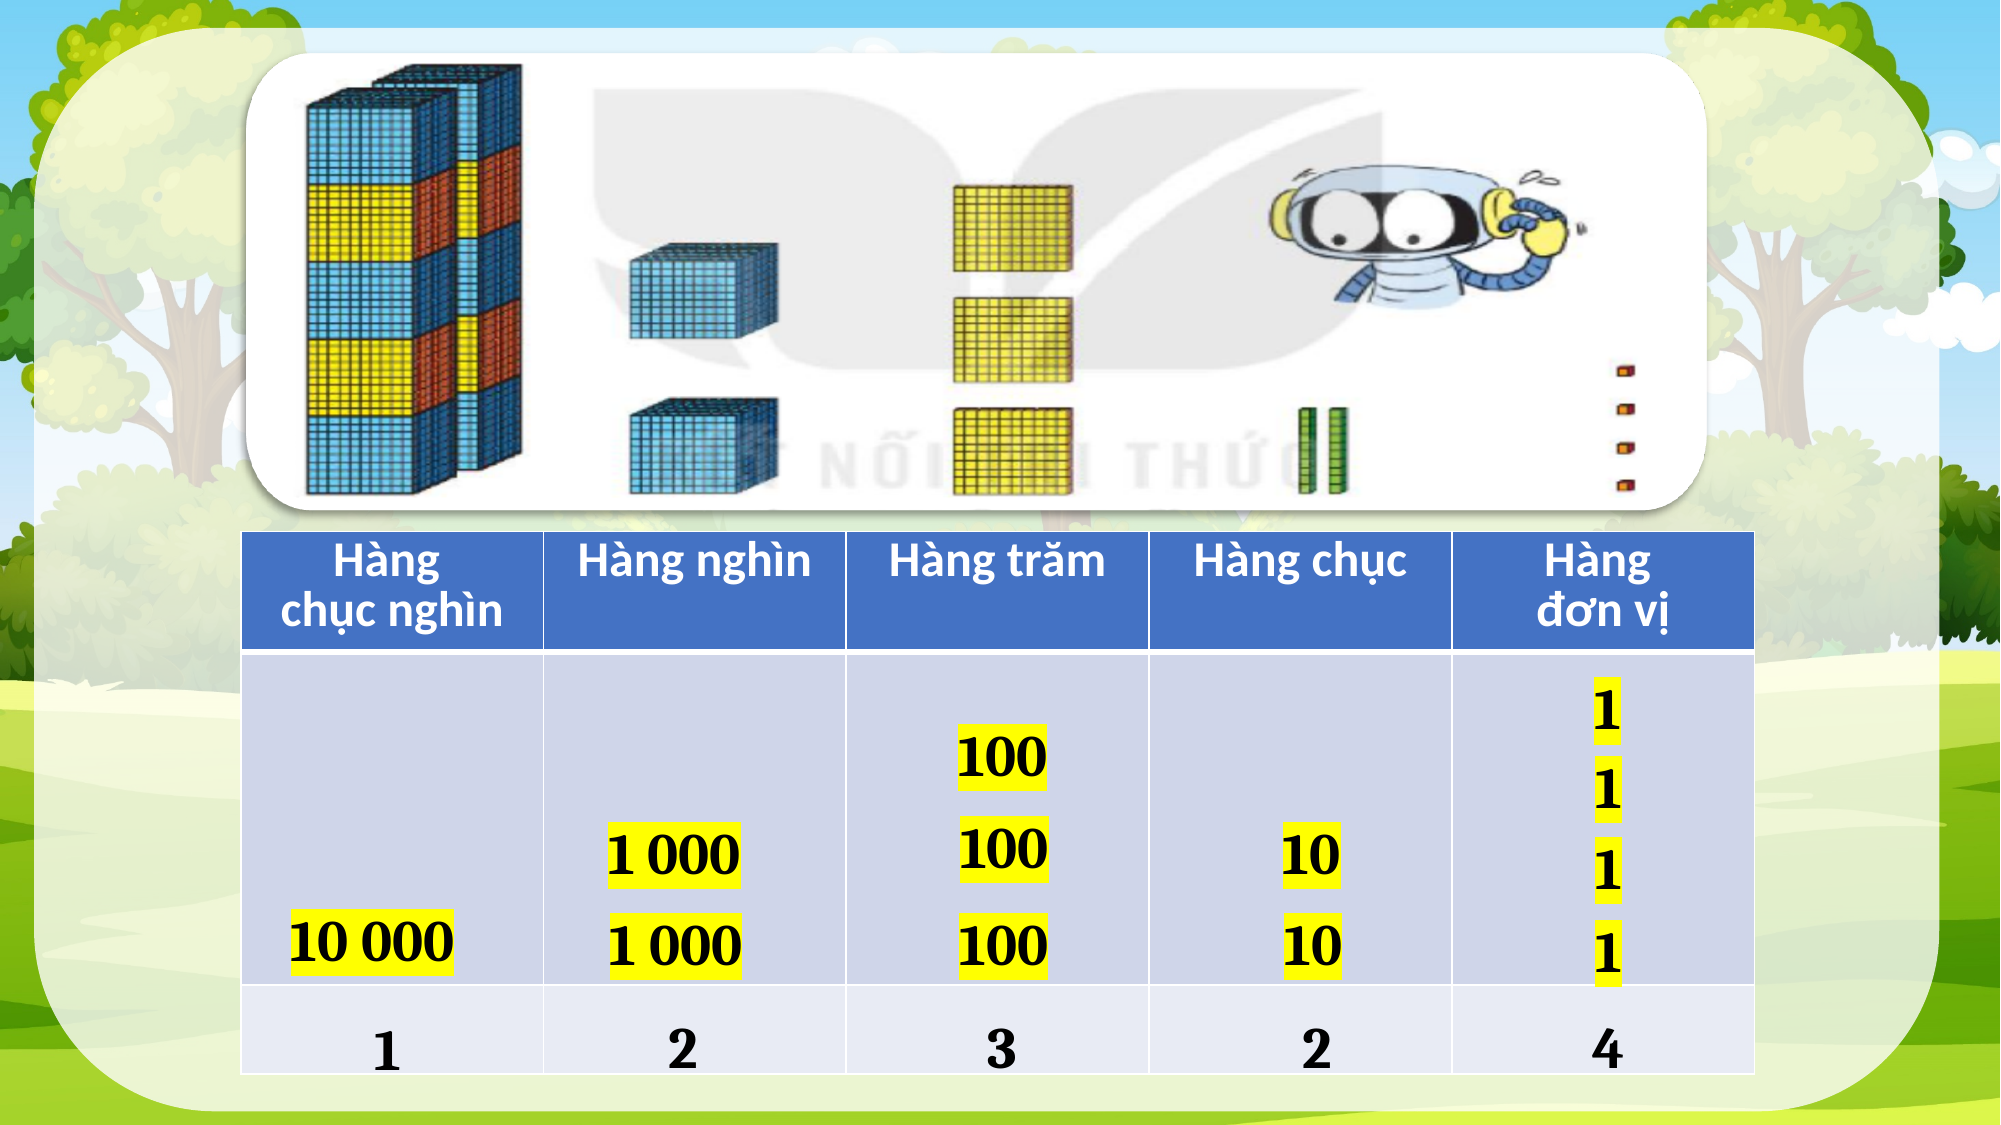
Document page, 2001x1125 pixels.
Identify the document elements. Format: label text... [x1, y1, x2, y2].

table_header Hàng trăm [847, 532, 1148, 649]
text_box 10 [1247, 899, 1380, 985]
text_box 1 [1561, 909, 1656, 992]
table_cell [1453, 986, 1754, 1073]
text_box 100 [936, 802, 1072, 888]
table_cell [1150, 655, 1451, 984]
table_cell [847, 655, 1148, 984]
table_cell [242, 655, 543, 984]
text_box 1 000 [593, 808, 791, 894]
text_box 1 [1559, 664, 1656, 749]
table_header Hàng đơn vị [1453, 532, 1754, 649]
text_box 2 [629, 1002, 737, 1088]
picture [0, 0, 2000, 1125]
text_box 10 [1245, 808, 1378, 894]
text_box [33, 26, 1941, 1113]
text_box 2 [1270, 1002, 1363, 1088]
text_box 1 [1561, 828, 1656, 909]
text_box 1 000 [595, 899, 792, 985]
table_cell [1150, 986, 1451, 1073]
table_cell [847, 986, 1148, 1073]
text_box 3 [961, 1002, 1045, 1088]
text_box 1 [337, 1004, 438, 1089]
table_cell [1453, 655, 1754, 984]
table_cell [544, 655, 845, 984]
table_cell [544, 986, 845, 1073]
table_header Hàng chục nghìn [242, 532, 543, 649]
table_header Hàng nghìn [544, 532, 845, 649]
table_header Hàng chục [1150, 532, 1451, 649]
text_box 100 [936, 899, 1072, 985]
table_cell [242, 986, 543, 1073]
text_box 100 [935, 710, 1071, 796]
text_box 4 [1567, 1002, 1650, 1088]
text_box 10 000 [275, 895, 500, 981]
text_box 1 [1561, 749, 1656, 828]
